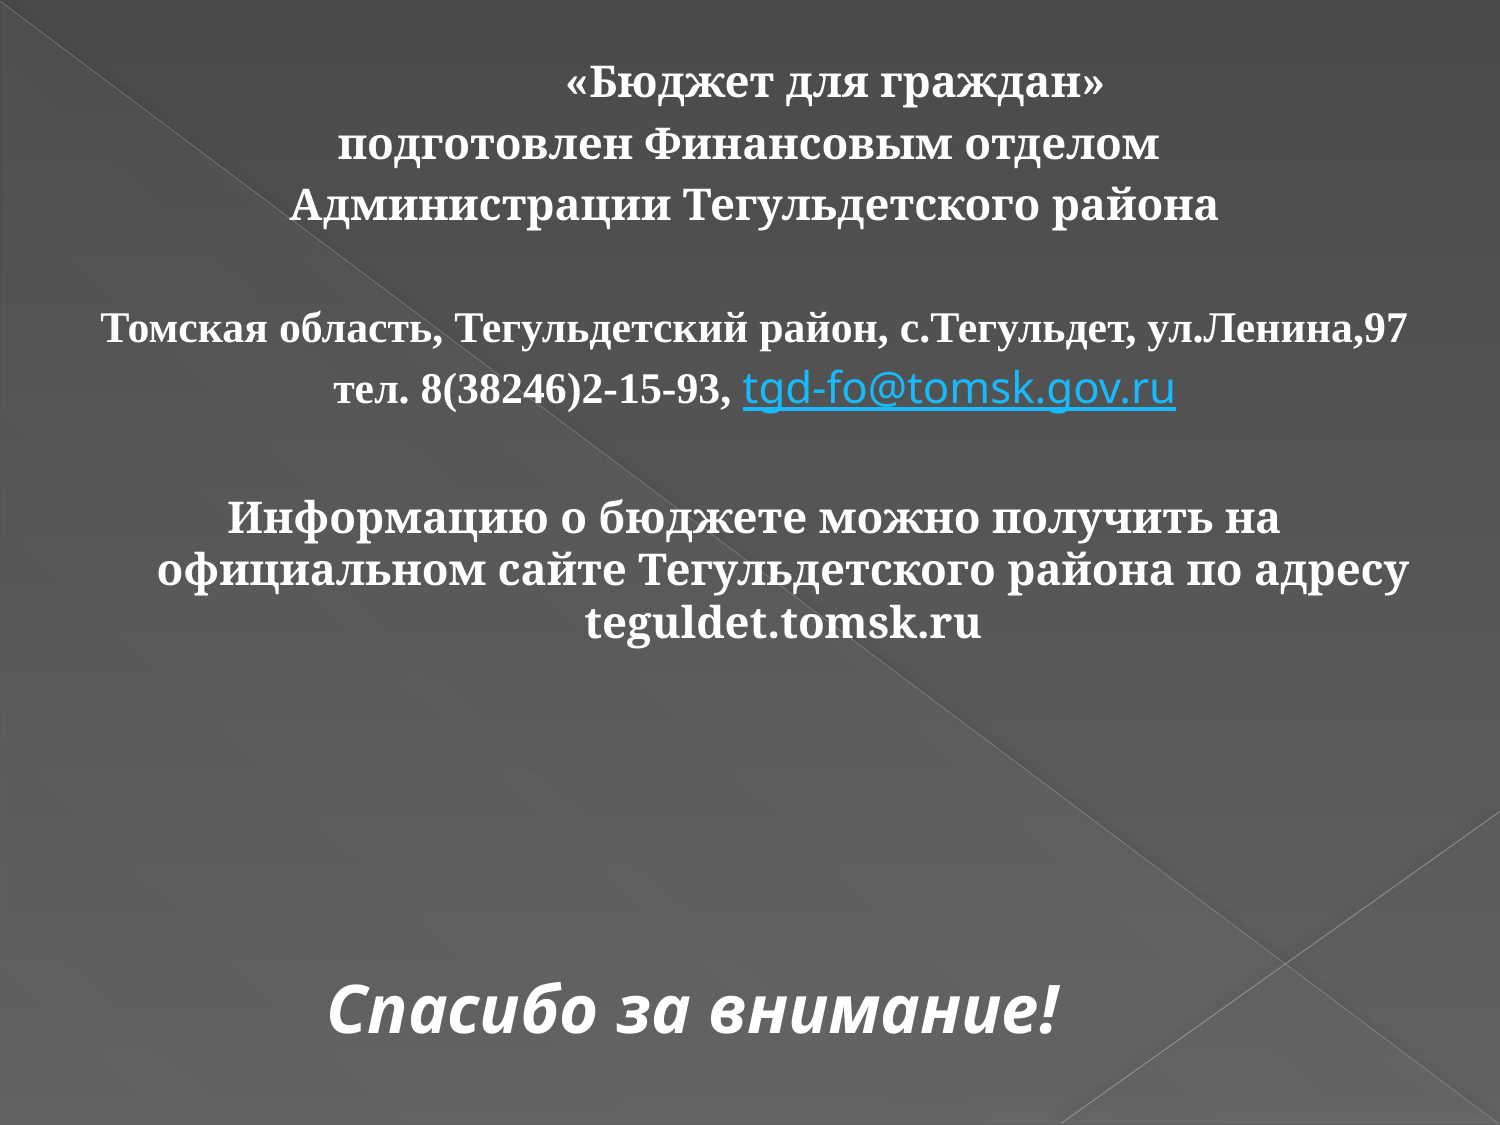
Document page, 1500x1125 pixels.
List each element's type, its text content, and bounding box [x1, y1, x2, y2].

list «Бюджет для граждан» подготовлен Финансовым отделом Администрации Тегульдетского района Томская область, Тегульдетский район, с.Тегульдет, ул.Ленина,97 тел. 8(38246)2-15-93, tgd-fo@tomsk.gov.ru Информацию о бюджете можно получить на официальном сайте Тегульдетского района по адресу teguldet.tomsk.ru Спасибо за внимание! [75, 46, 1425, 1059]
